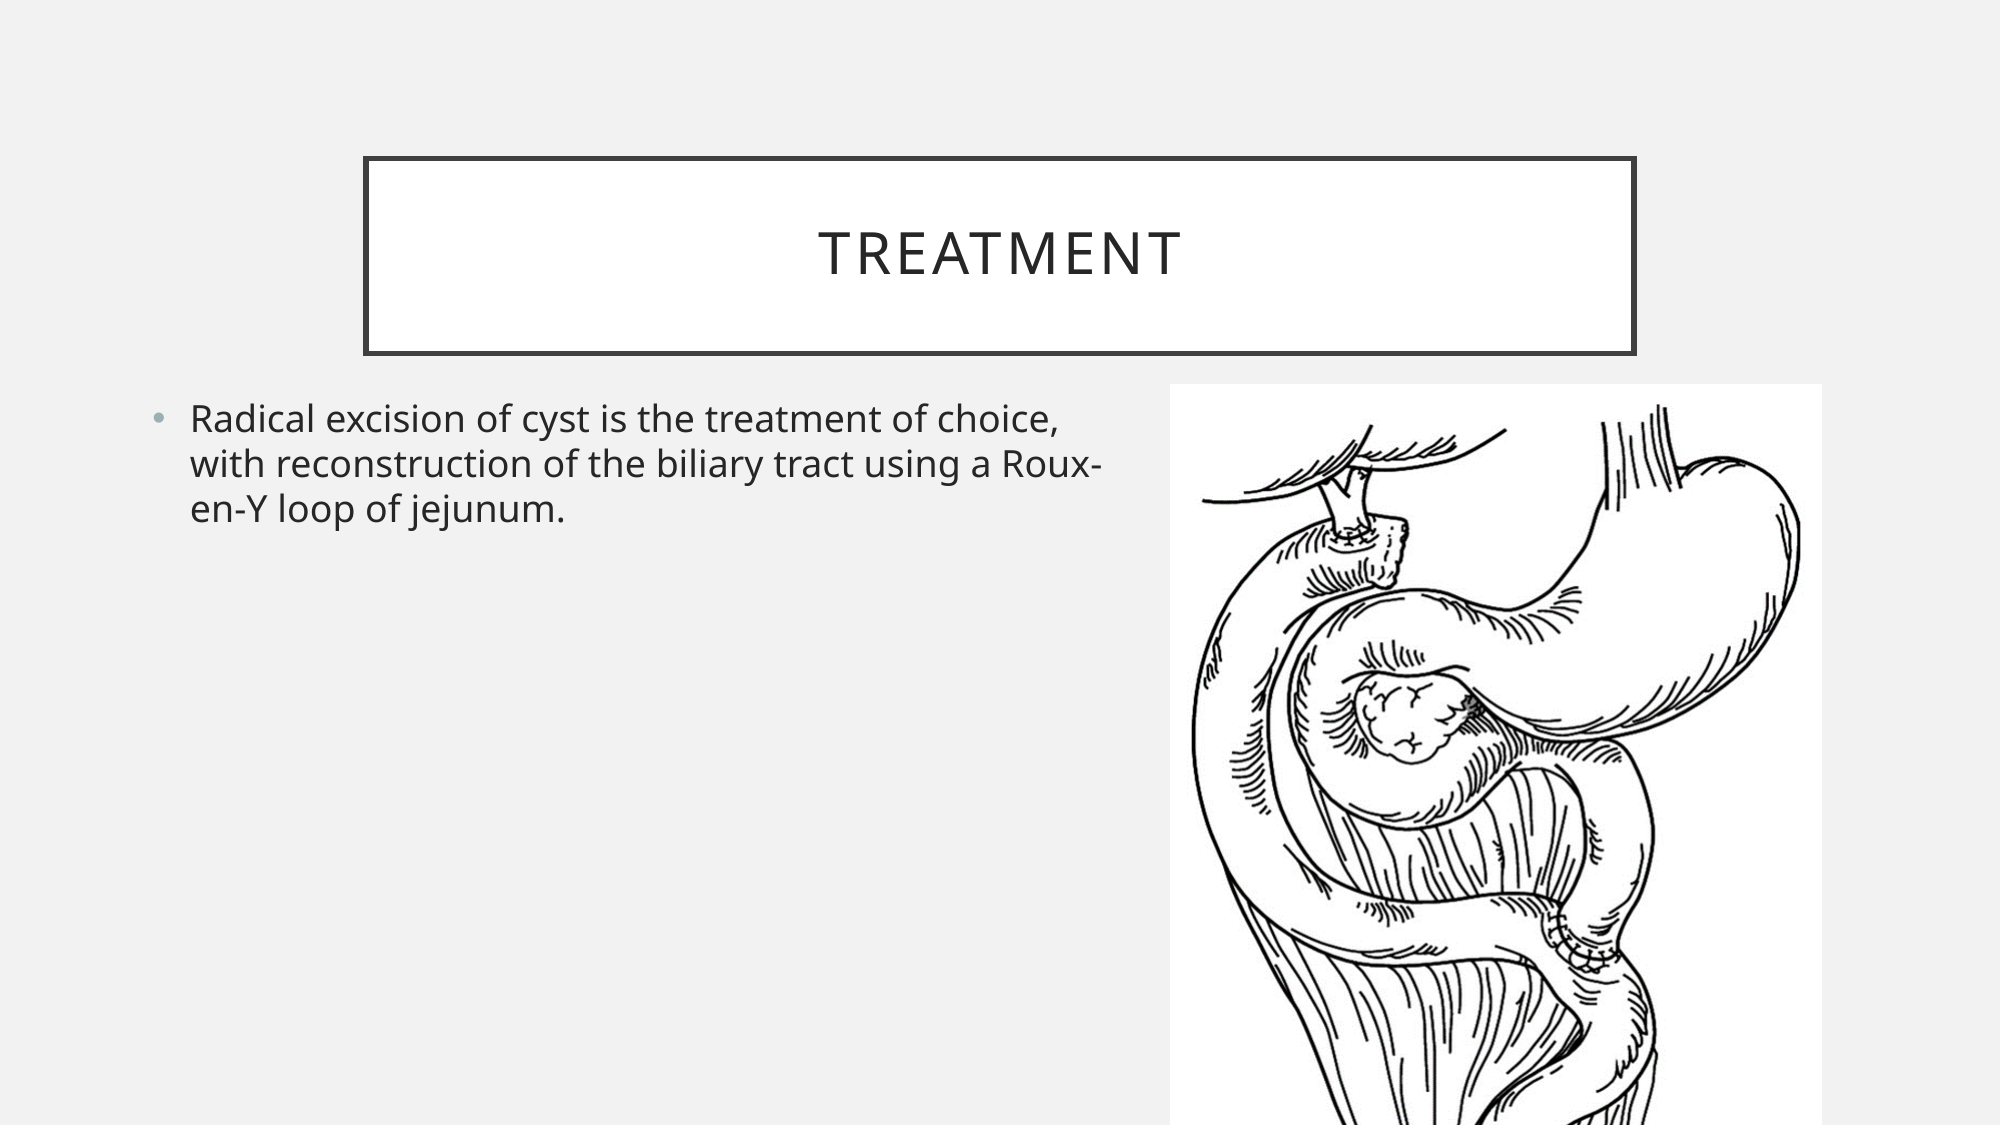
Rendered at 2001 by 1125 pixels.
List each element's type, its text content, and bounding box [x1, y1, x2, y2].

picture [1169, 384, 1822, 1125]
list Radical excision of cyst is the treatment of choice, with reconstruction of the biliary tract using a Roux-en-Y loop of jejunum. [137, 387, 1138, 1102]
title TREATMENT [363, 156, 1637, 356]
